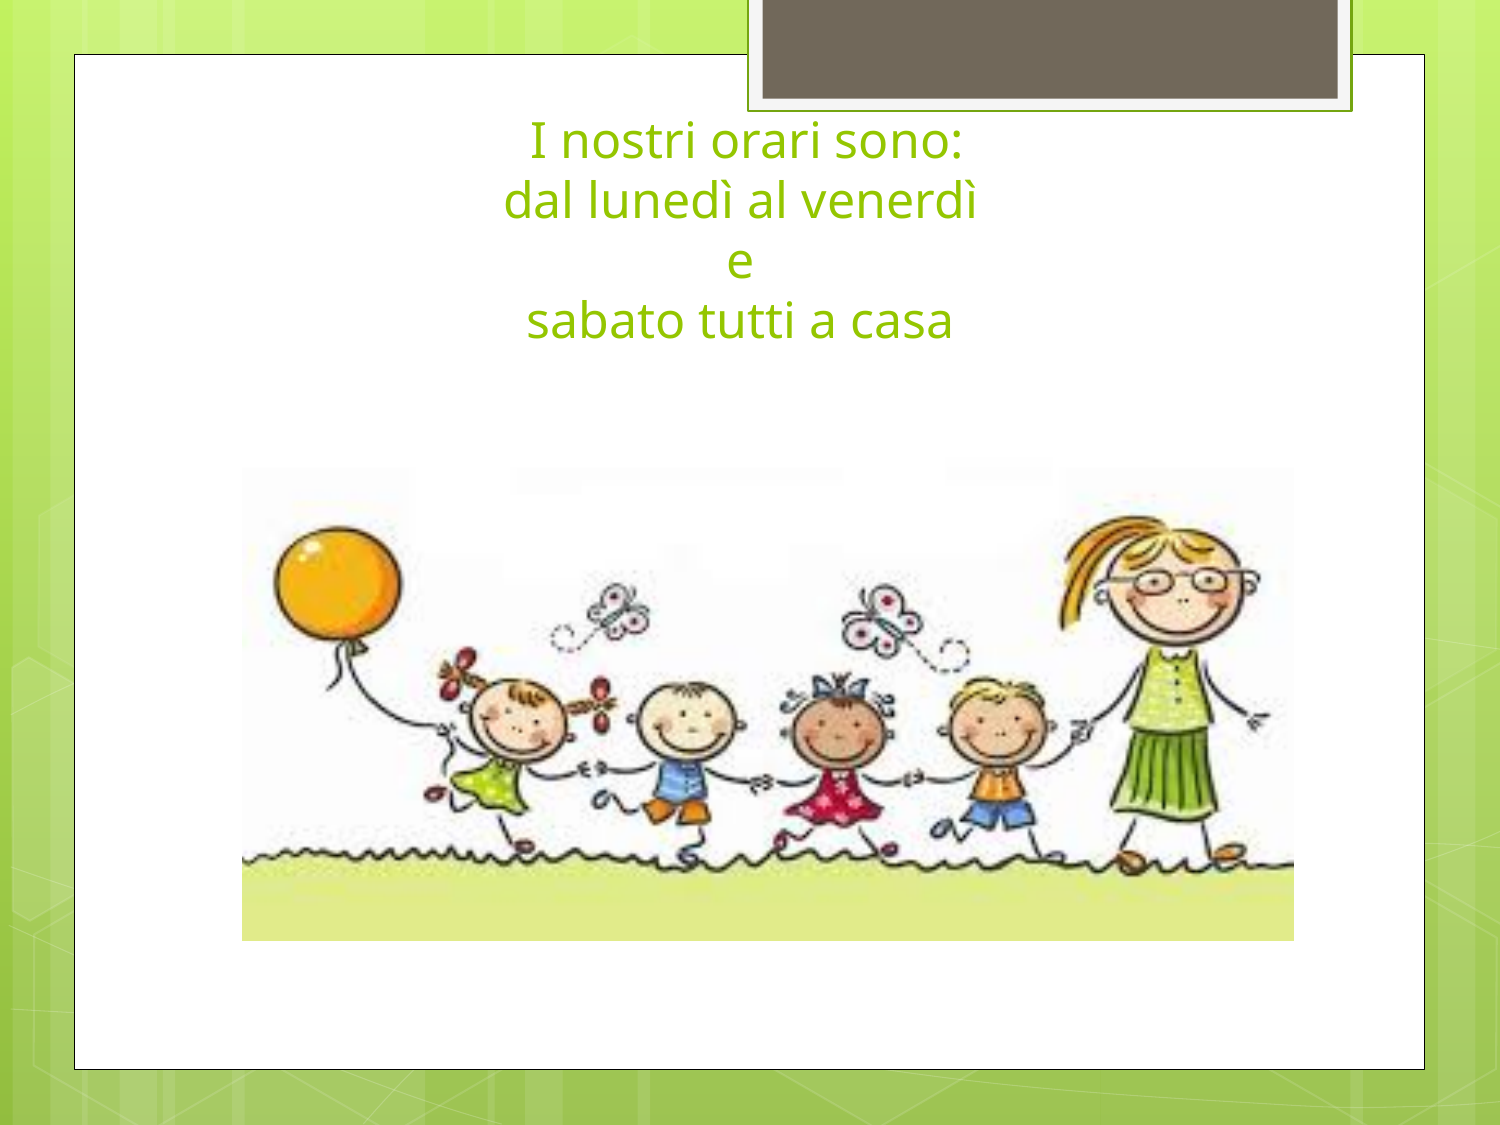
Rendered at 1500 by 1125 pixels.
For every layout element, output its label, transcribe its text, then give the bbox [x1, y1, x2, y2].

title I nostri orari sono: dal lunedì al venerdì e sabato tutti a casa [171, 113, 1324, 356]
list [241, 444, 1294, 941]
